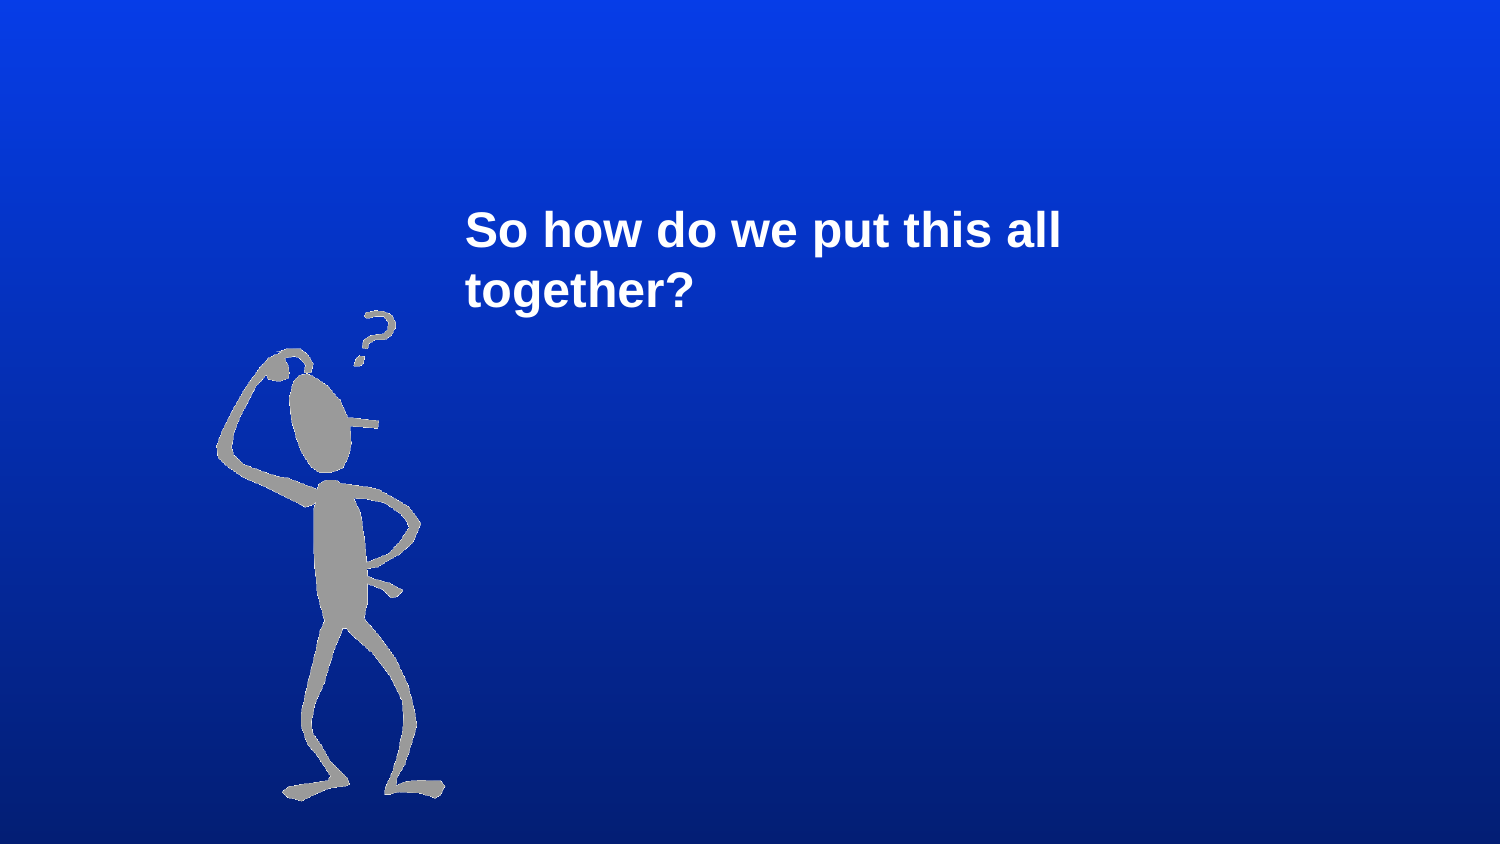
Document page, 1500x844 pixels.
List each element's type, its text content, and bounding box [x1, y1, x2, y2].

list So how do we put this all together? [450, 140, 1313, 326]
picture [215, 309, 446, 803]
